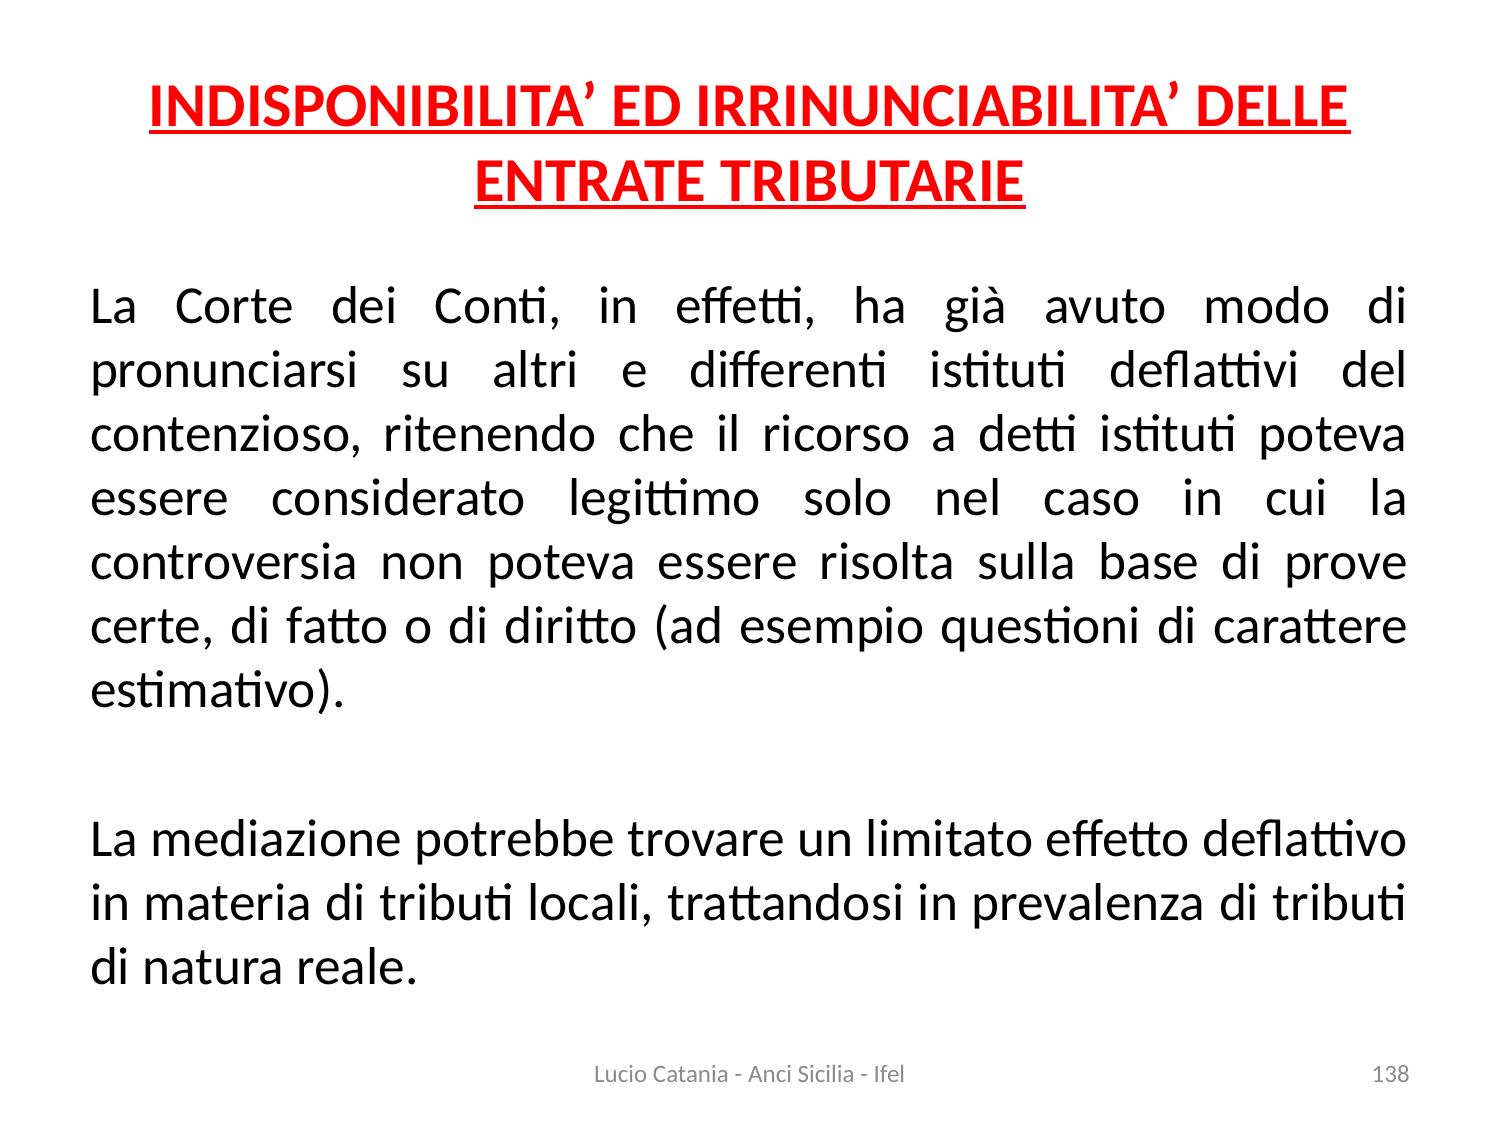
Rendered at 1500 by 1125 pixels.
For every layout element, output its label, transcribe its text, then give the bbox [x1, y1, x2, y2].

slide_number 138 [1074, 1042, 1425, 1103]
footer Lucio Catania - Anci Sicilia - Ifel [512, 1042, 988, 1103]
title INDISPONIBILITA’ ED IRRINUNCIABILITA’ DELLE ENTRATE TRIBUTARIE [75, 45, 1425, 233]
list La Corte dei Conti, in effetti, ha già avuto modo di pronunciarsi su altri e differenti istituti deflattivi del contenzioso, ritenendo che il ricorso a detti istituti poteva essere considerato legittimo solo nel caso in cui la controversia non poteva essere risolta sulla base di prove certe, di fatto o di diritto (ad esempio questioni di carattere estimativo). La mediazione potrebbe trovare un limitato effetto deflattivo in materia di tributi locali, trattandosi in prevalenza di tributi di natura reale. [75, 262, 1425, 1005]
